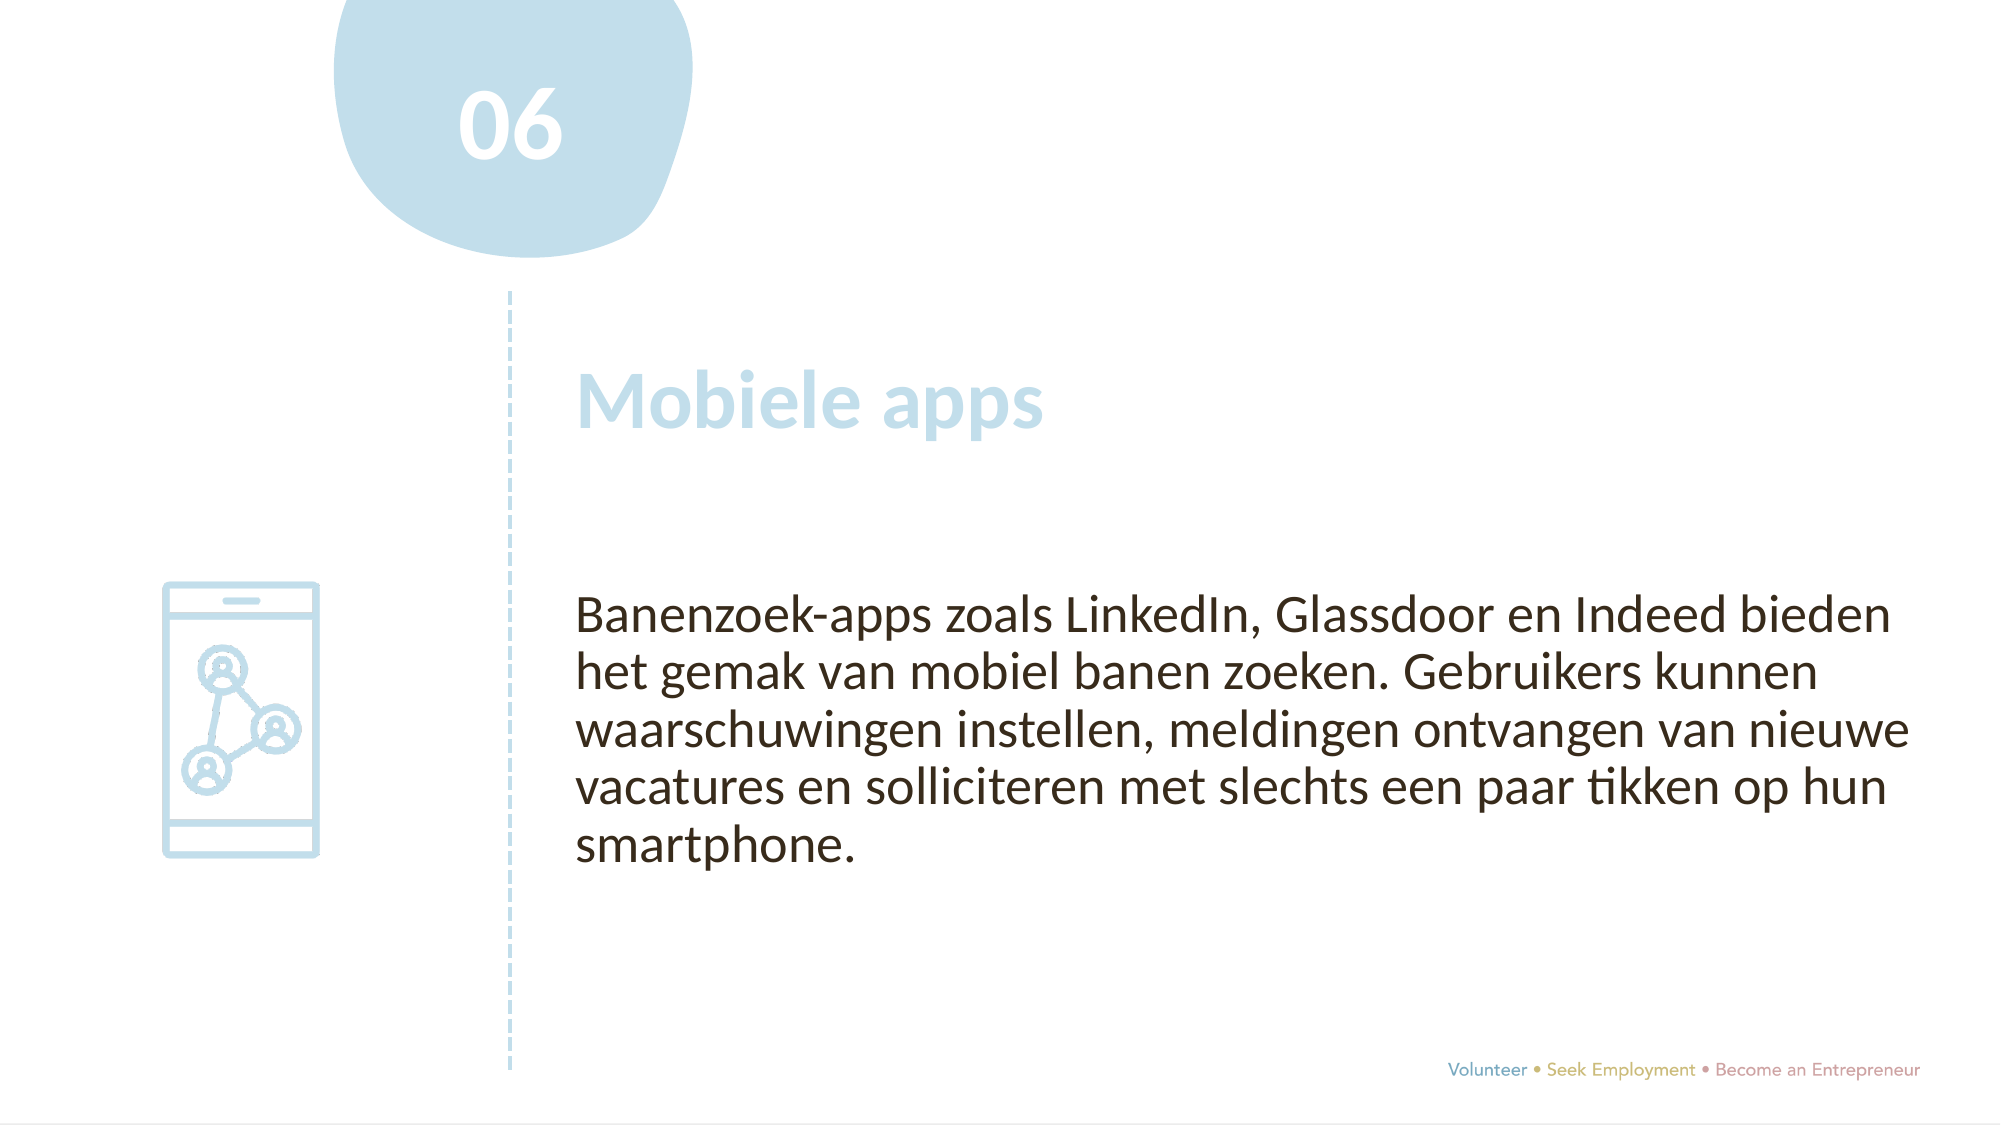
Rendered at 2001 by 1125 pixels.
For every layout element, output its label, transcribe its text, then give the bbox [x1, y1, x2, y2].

text_box Mobiele apps [560, 354, 1840, 499]
text_box [333, 0, 693, 258]
picture [90, 569, 391, 870]
text_box 06 [443, 62, 634, 203]
picture [1418, 1046, 1971, 1103]
text_box Banenzoek-apps zoals LinkedIn, Glassdoor en Indeed bieden het gemak van mobiel banen zoeken. Gebruikers kunnen waarschuwingen instellen, meldingen ontvangen van nieuwe vacatures en solliciteren met slechts een paar tikken op hun smartphone. [560, 578, 1969, 907]
